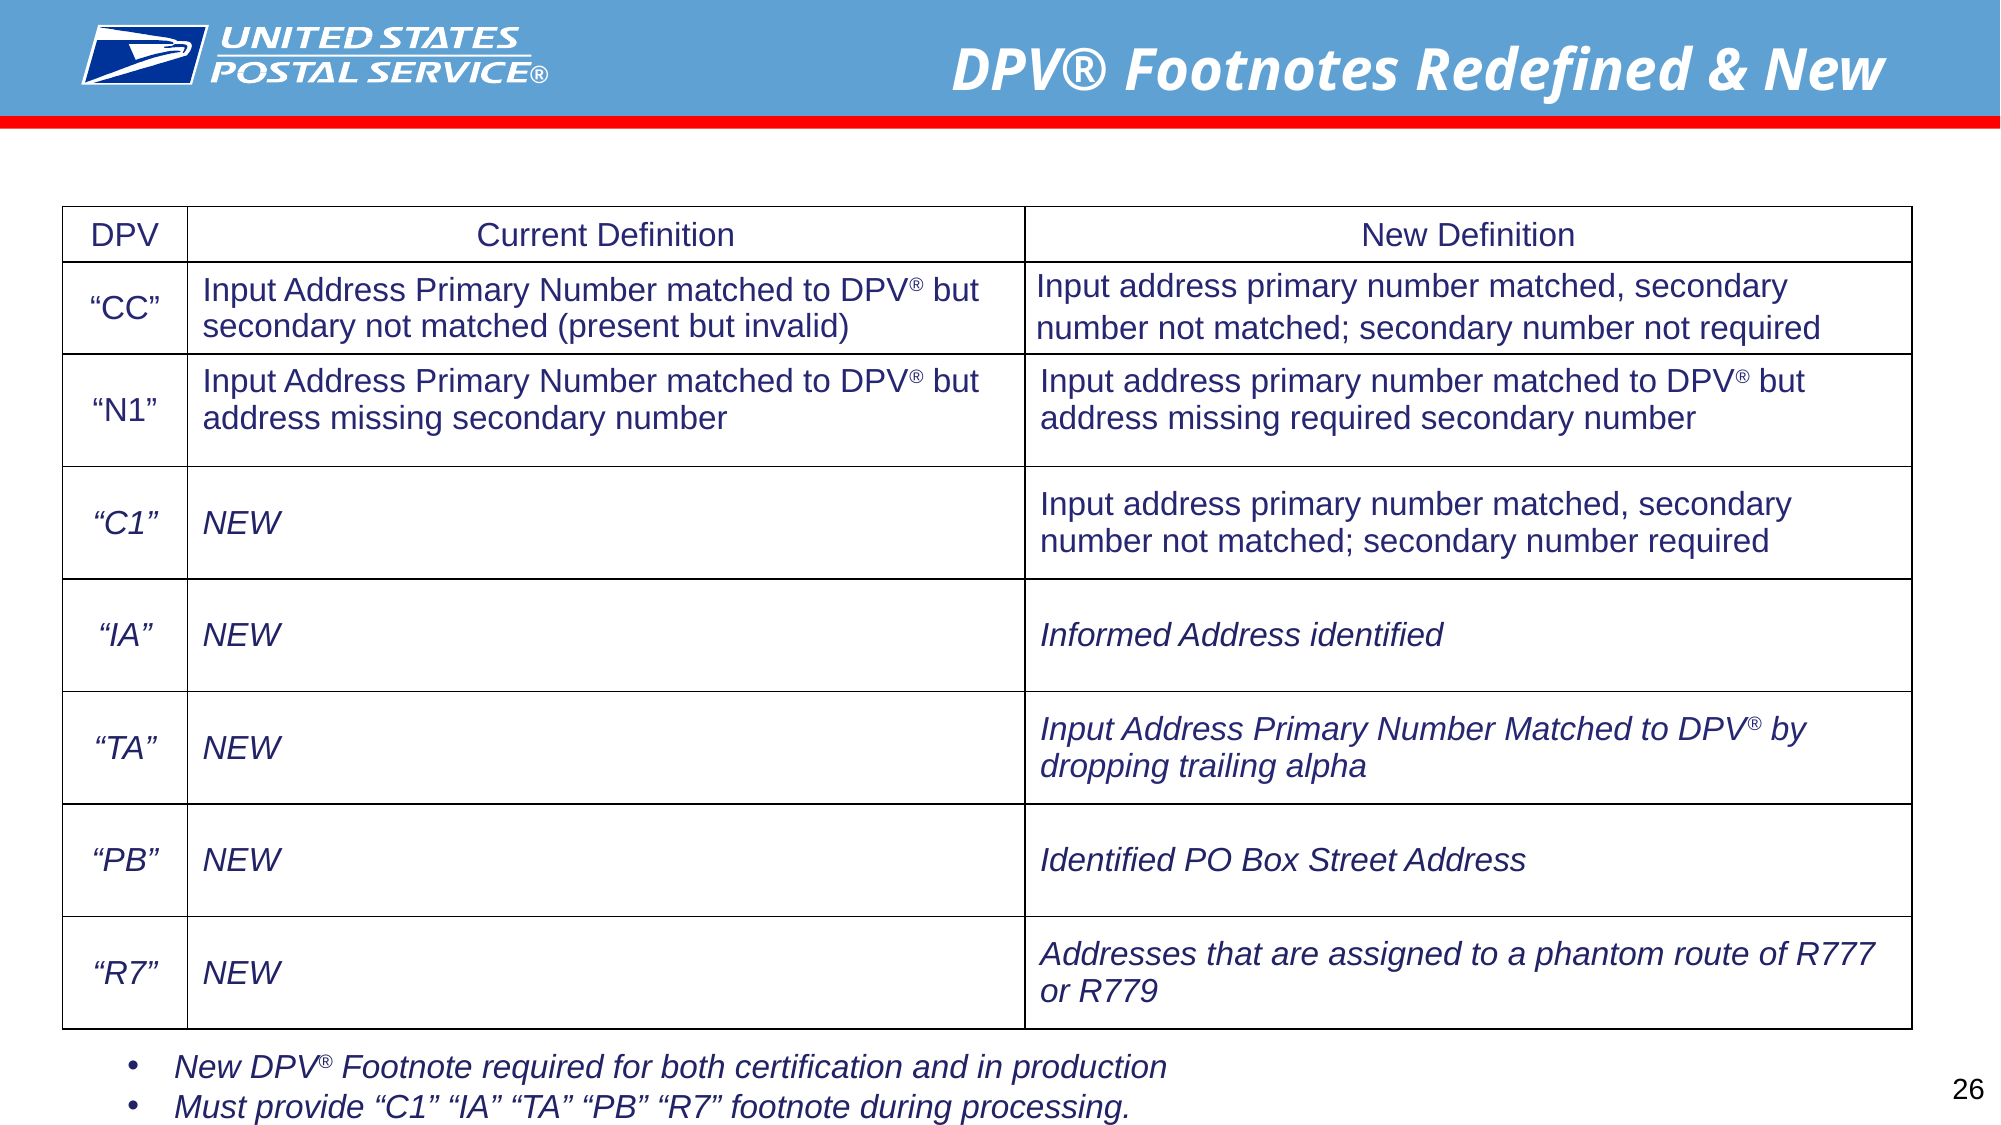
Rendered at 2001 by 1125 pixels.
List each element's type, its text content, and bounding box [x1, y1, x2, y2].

table_cell Input Address Primary Number matched to DPV® but address missing secondary number [188, 355, 1024, 466]
table_cell “IA” [63, 580, 187, 691]
table_cell NEW [188, 580, 1024, 691]
table_header DPV [63, 207, 187, 261]
table_cell Informed Address identified [1026, 580, 1911, 691]
table_cell Input Address Primary Number matched to DPV® but secondary not matched (present but invalid) [188, 263, 1024, 353]
text_box DPV® Footnotes Redefined & New [474, 24, 1900, 113]
table_cell “C1” [63, 467, 187, 578]
table_cell Input Address Primary Number Matched to DPV® by dropping trailing alpha [1026, 692, 1911, 803]
table_cell Input address primary number matched to DPV® but address missing required secondary number [1026, 355, 1911, 466]
table_cell “PB” [63, 805, 187, 916]
table_header New Definition [1026, 207, 1911, 261]
table_cell NEW [188, 805, 1024, 916]
table_header Current Definition [188, 207, 1024, 261]
table_cell “R7” [63, 917, 187, 1028]
text_box New DPV® Footnote required for both certification and in production Must provide “C1” “IA” “TA” “PB” “R7” footnote during processing. [112, 1037, 1913, 1125]
table_cell Input address primary number matched, secondary number not matched; secondary number not required [1026, 263, 1911, 353]
table_cell Input address primary number matched, secondary number not matched; secondary number required [1026, 467, 1911, 578]
table_cell “N1” [63, 355, 187, 466]
table_cell “TA” [63, 692, 187, 803]
table_cell Identified PO Box Street Address [1026, 805, 1911, 916]
table_cell NEW [188, 917, 1024, 1028]
table_cell NEW [188, 692, 1024, 803]
table_cell “CC” [63, 263, 187, 353]
table_cell Addresses that are assigned to a phantom route of R777 or R779 [1026, 917, 1911, 1028]
table_cell NEW [188, 467, 1024, 578]
slide_number 26 [1616, 1062, 2000, 1125]
